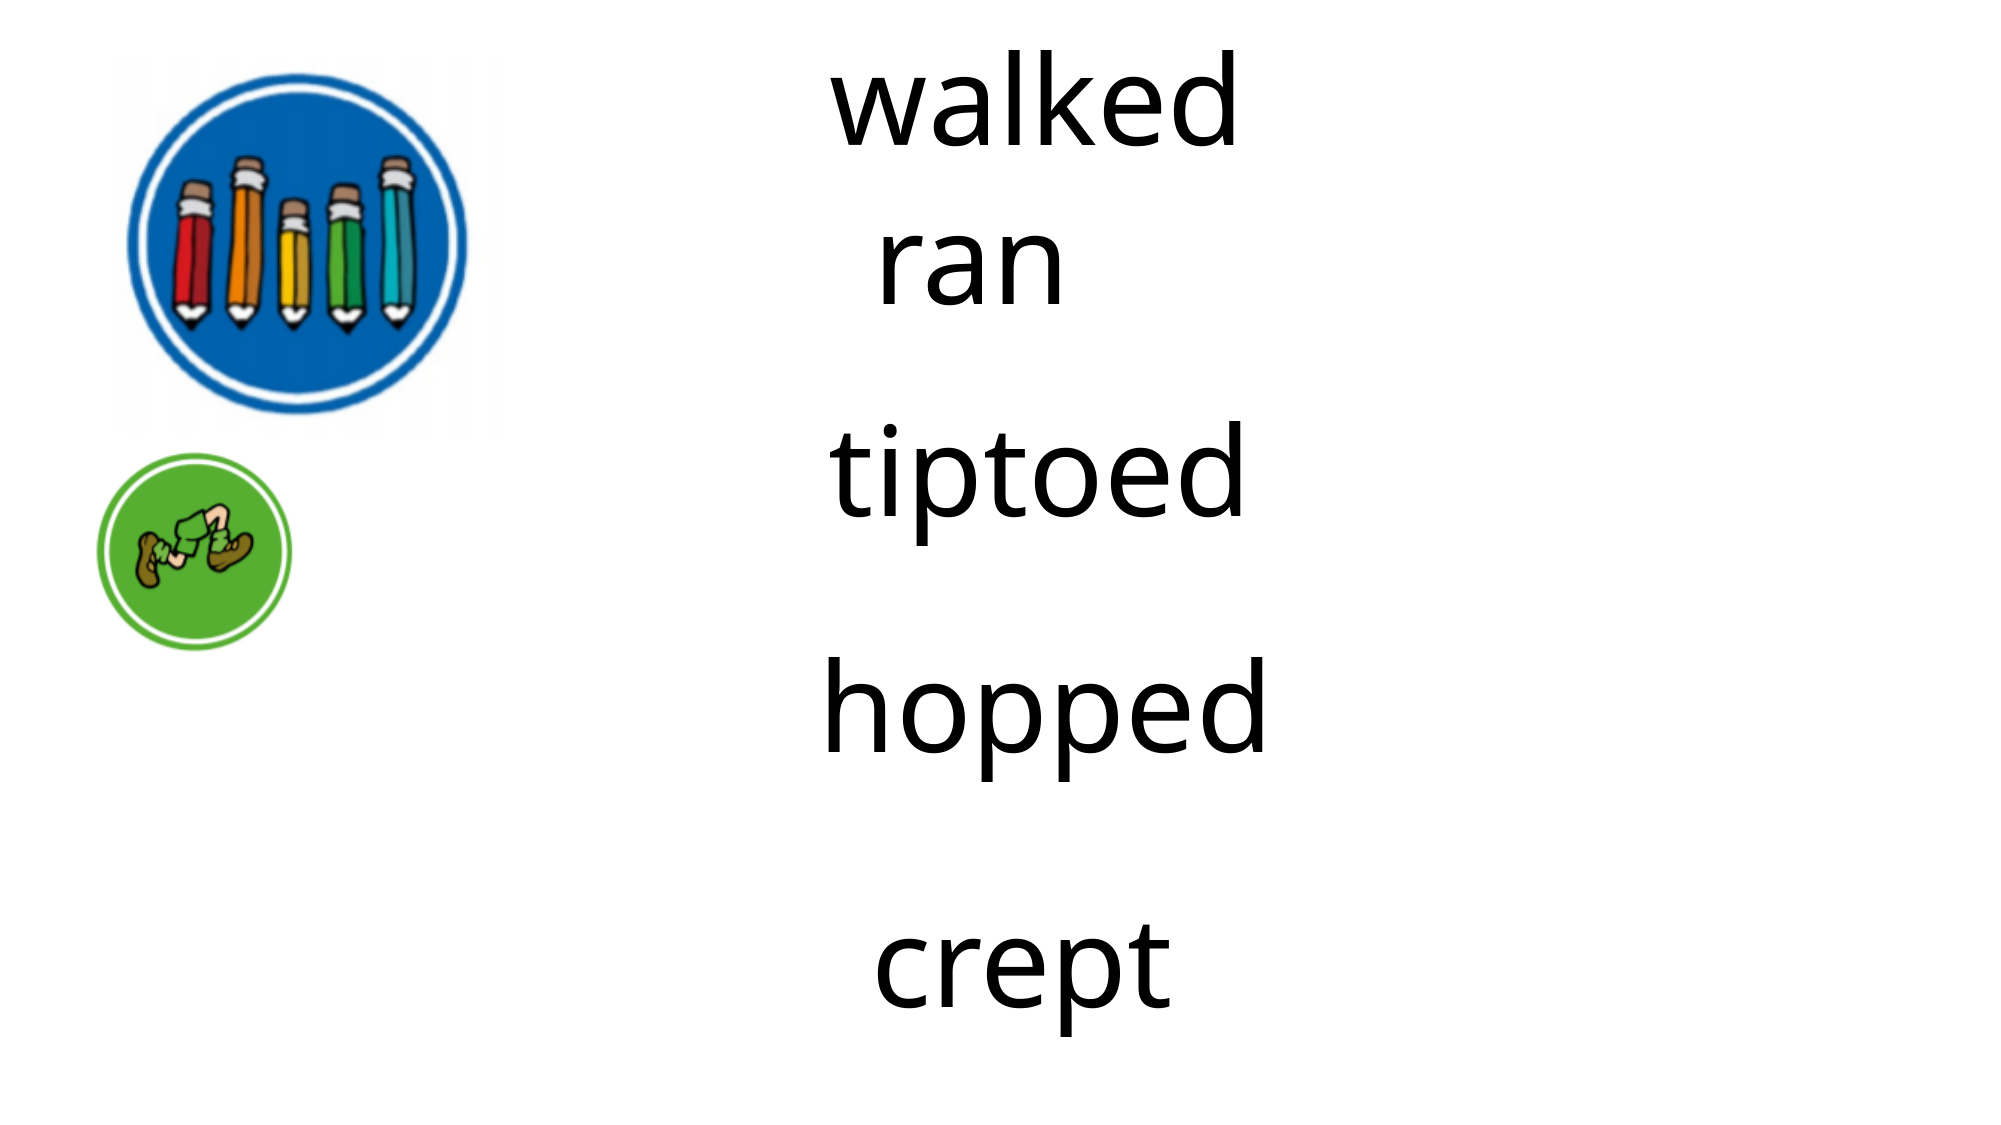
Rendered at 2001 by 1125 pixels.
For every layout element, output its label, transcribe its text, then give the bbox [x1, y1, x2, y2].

picture [87, 56, 505, 668]
text_box hopped [804, 620, 1289, 786]
text_box crept [856, 875, 1188, 1040]
text_box ran [858, 172, 1085, 338]
text_box tiptoed [814, 384, 1267, 550]
text_box walked [814, 12, 1260, 178]
